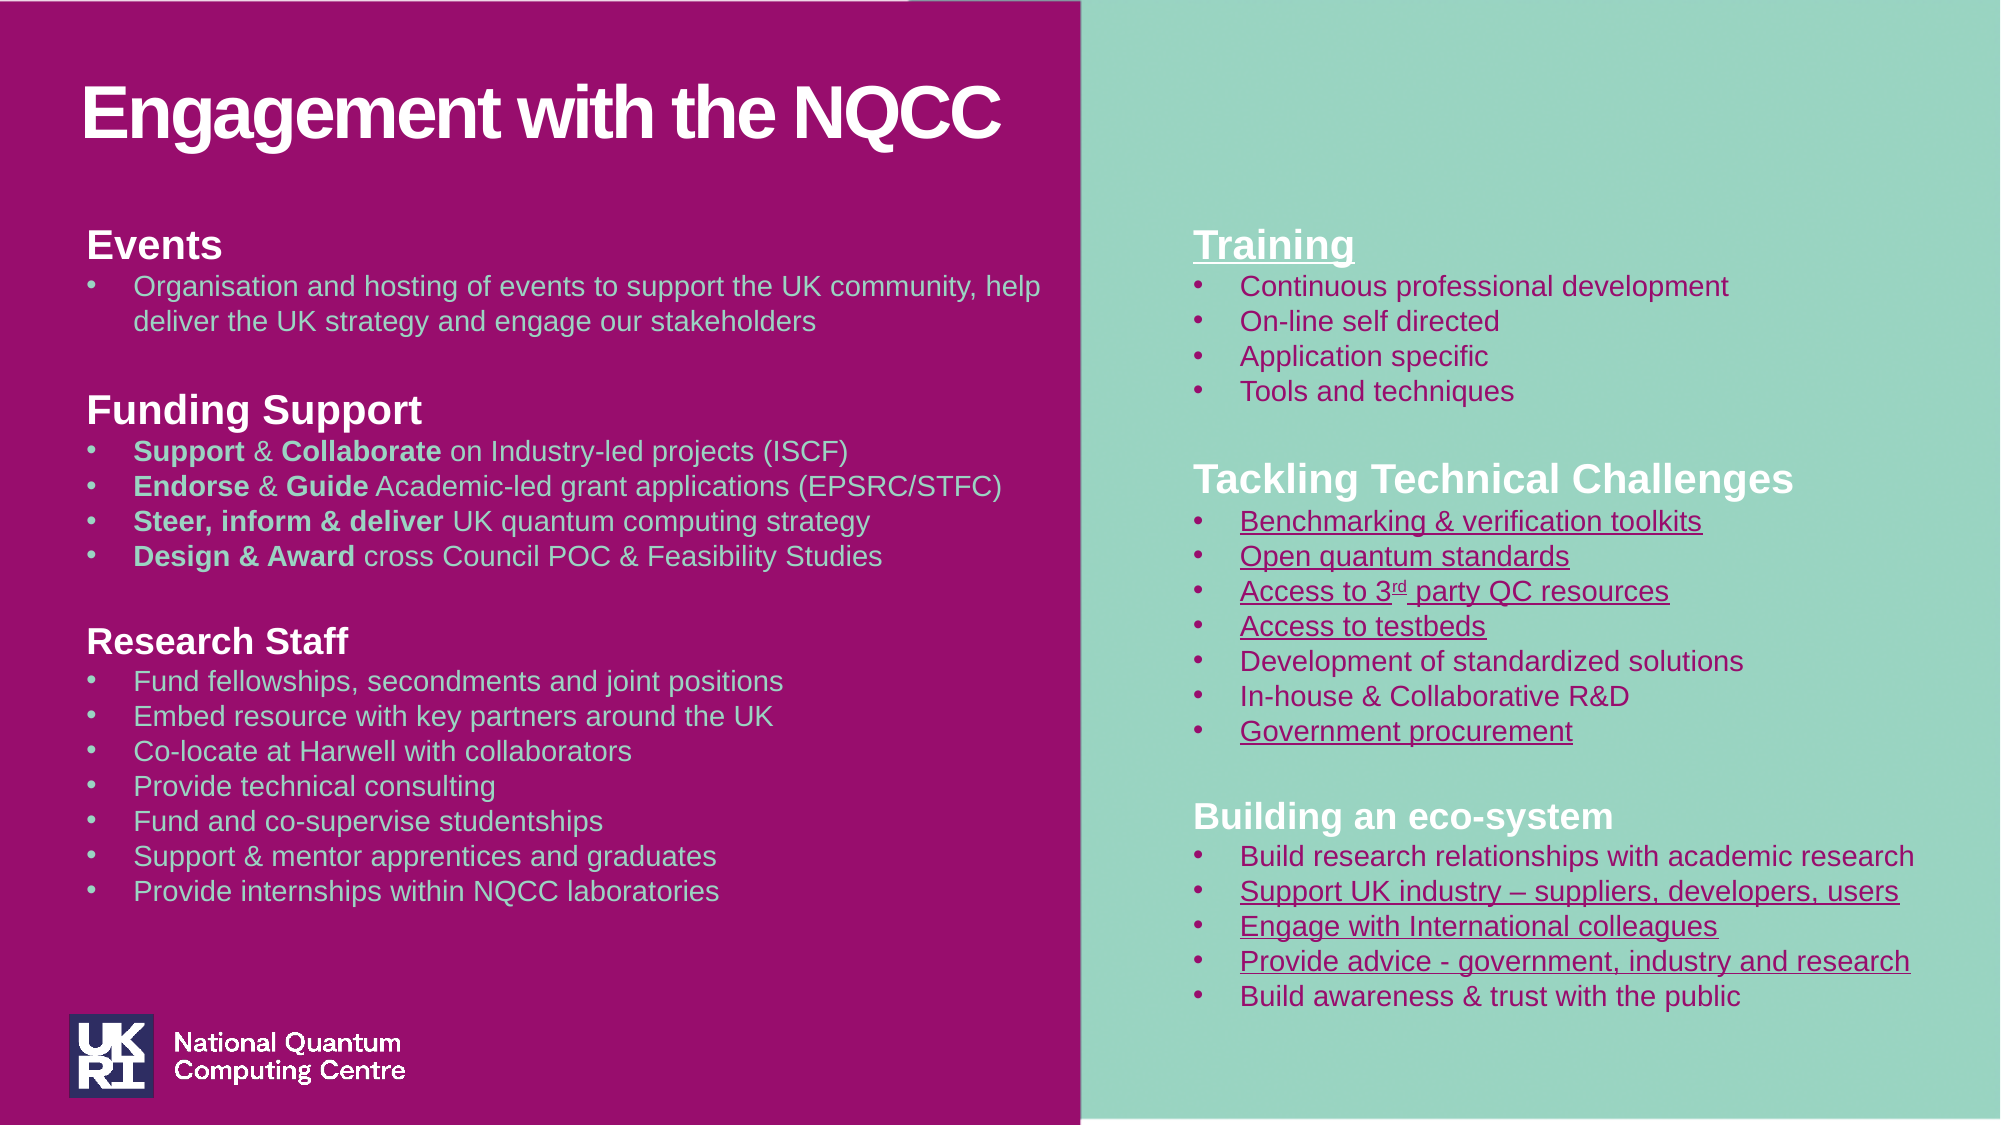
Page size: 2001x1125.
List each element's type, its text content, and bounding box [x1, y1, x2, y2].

text_box Training Continuous professional development On-line self directed Application specific Tools and techniques Tackling Technical Challenges Benchmarking & verification toolkits Open quantum standards Access to 3rd party QC resources Access to testbeds Development of standardized solutions In-house & Collaborative R&D Government procurement Building an eco-system Build research relationships with academic research Support UK industry – suppliers, developers, users Engage with International colleagues Provide advice - government, industry and research Build awareness & trust with the public [1178, 210, 1934, 1020]
text_box Events Organisation and hosting of events to support the UK community, help deliver the UK strategy and engage our stakeholders Funding Support Support & Collaborate on Industry-led projects (ISCF) Endorse & Guide Academic-led grant applications (EPSRC/STFC) Steer, inform & deliver UK quantum computing strategy Design & Award cross Council POC & Feasibility Studies Research Staff Fund fellowships, secondments and joint positions Embed resource with key partners around the UK Co-locate at Harwell with collaborators Provide technical consulting Fund and co-supervise studentships Support & mentor apprentices and graduates Provide internships within NQCC laboratories [71, 210, 1060, 915]
text_box Engagement with the NQCC [66, 56, 1543, 162]
picture [0, 0, 2001, 1125]
